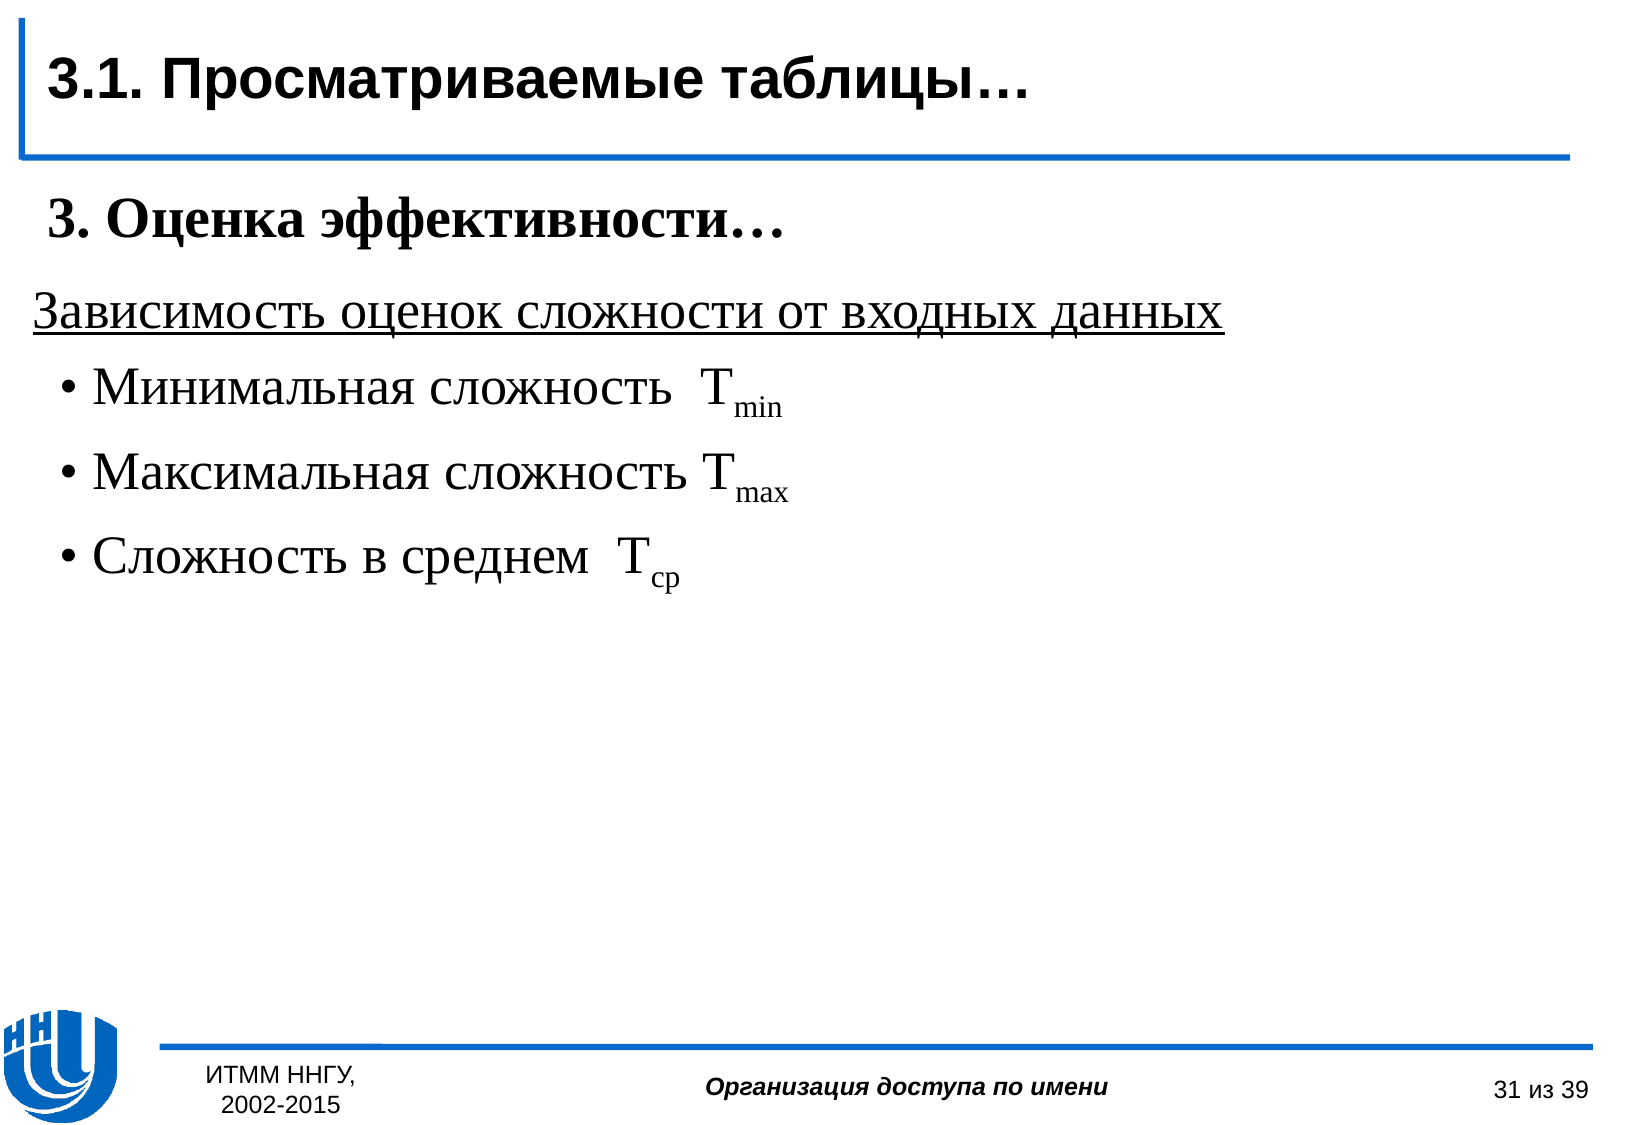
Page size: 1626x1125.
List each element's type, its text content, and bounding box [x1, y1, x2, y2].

text_box Зависимость оценок сложности от входных данных • Минимальная сложность Tmin • Максимальная сложность Tmax • Сложность в среднем Tср [32, 267, 1425, 602]
slide_number 31 из 39 [1450, 1051, 1605, 1125]
text_box ИТММ ННГУ, 2002-2015 [162, 1051, 399, 1094]
picture [4, 1010, 117, 1123]
text_box 3. Оценка эффективности… [32, 184, 1435, 256]
footer Организация доступа по имени [587, 1070, 1227, 1114]
text_box 3.1. Просматриваемые таблицы… [32, 46, 1435, 118]
